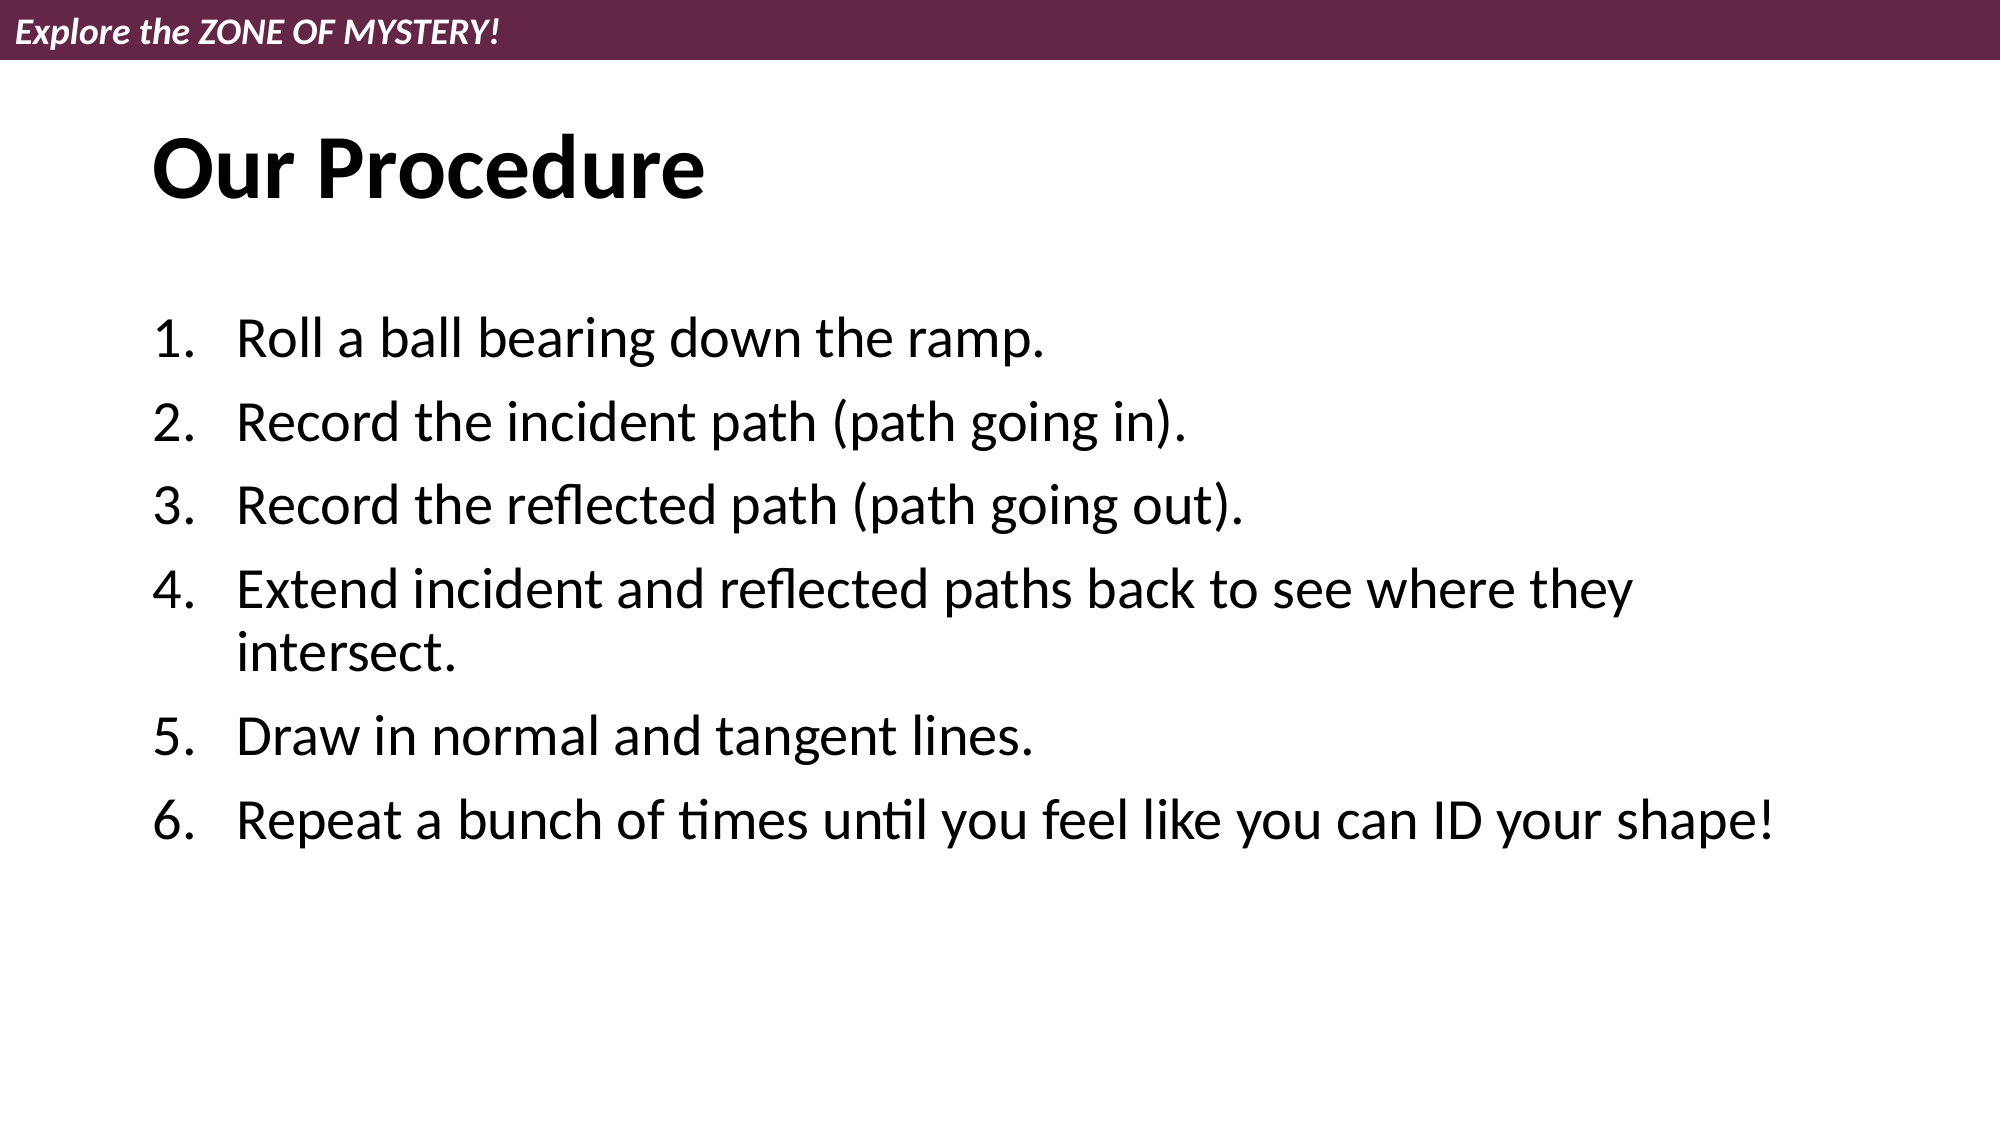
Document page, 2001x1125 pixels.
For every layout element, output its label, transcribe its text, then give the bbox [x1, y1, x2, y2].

title Our Procedure [137, 60, 1863, 278]
text_box Explore the ZONE OF MYSTERY! [0, 0, 2000, 60]
list Roll a ball bearing down the ramp. Record the incident path (path going in). Record the reflected path (path going out). Extend incident and reflected paths back to see where they intersect. Draw in normal and tangent lines. Repeat a bunch of times until you feel like you can ID your shape! [137, 299, 1863, 1014]
